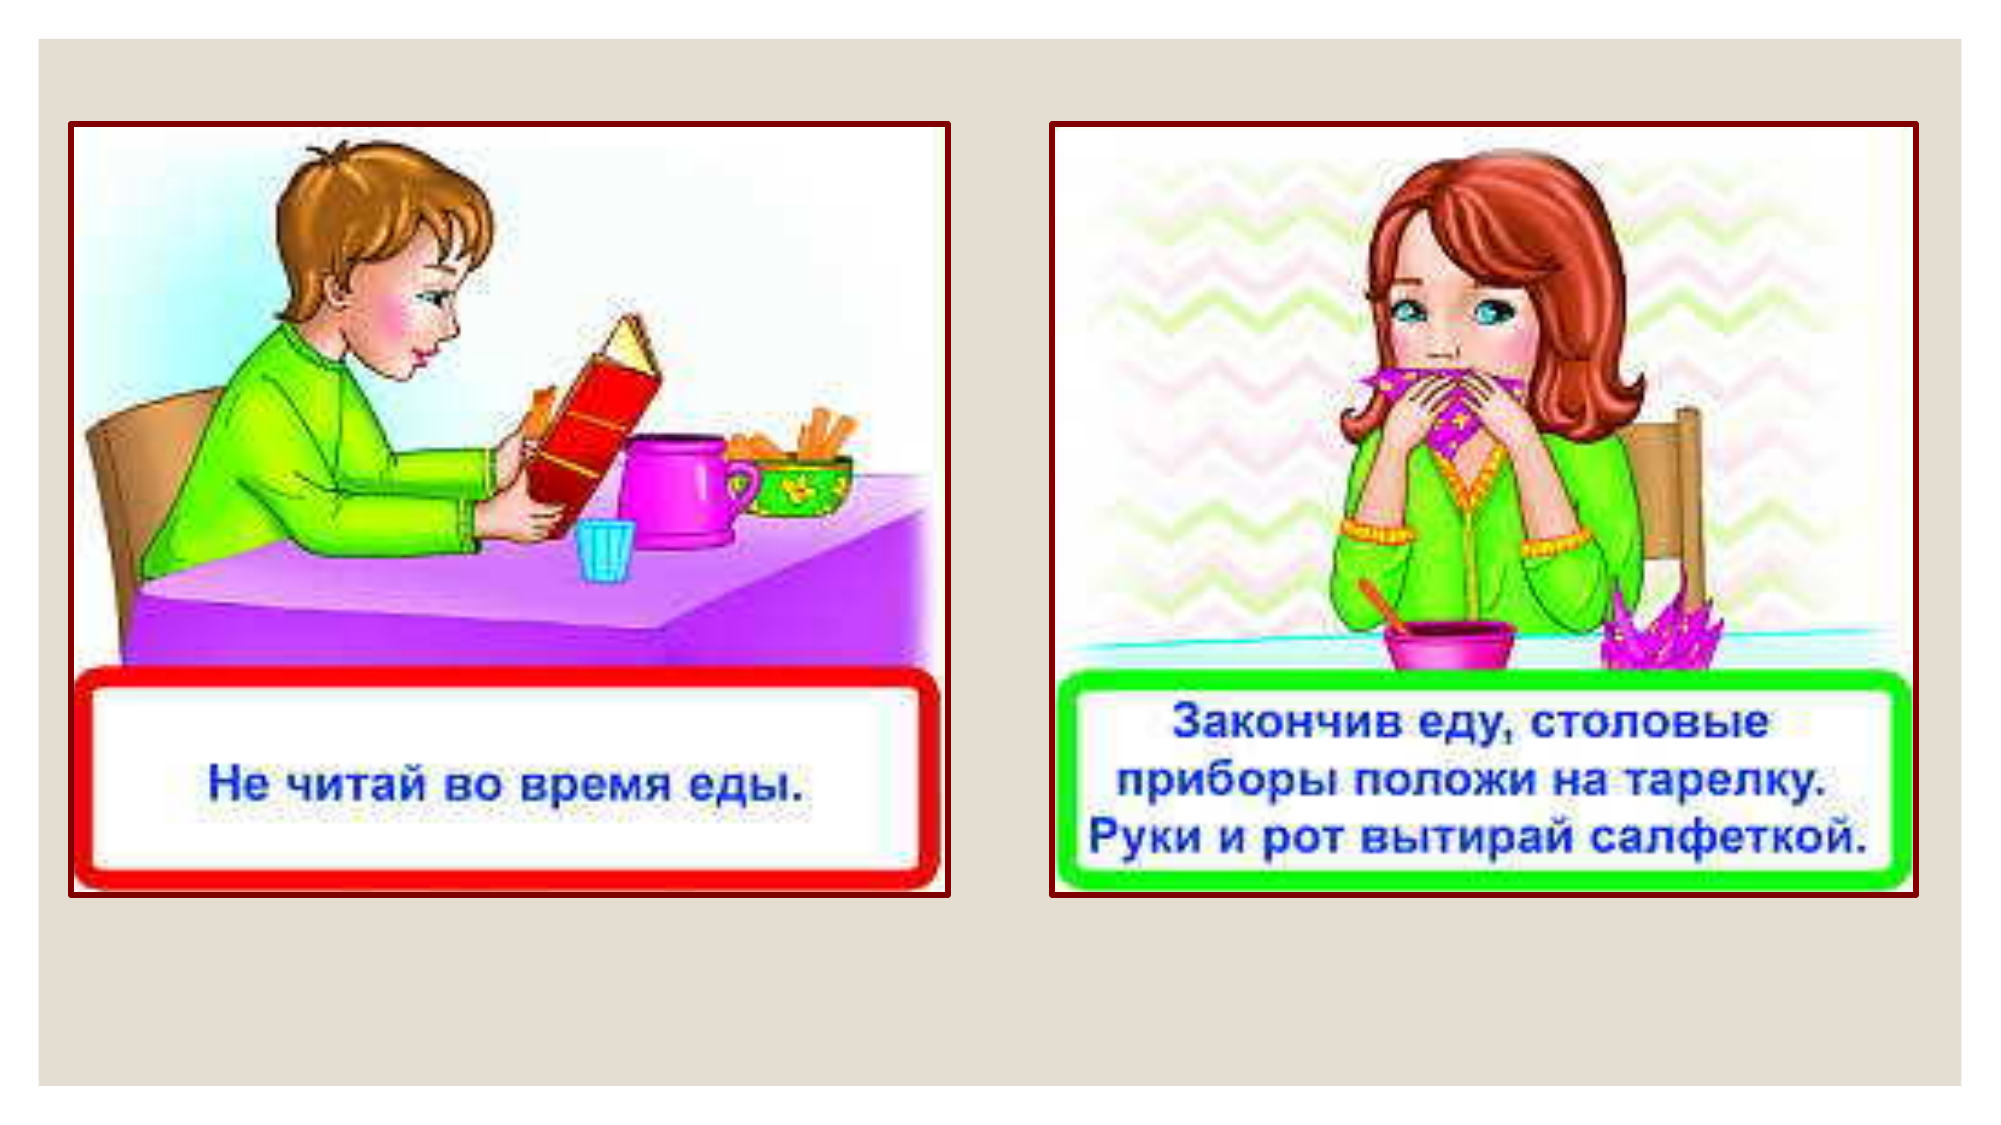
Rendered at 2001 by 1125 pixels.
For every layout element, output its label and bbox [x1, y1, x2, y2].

picture [73, 127, 945, 892]
picture [1055, 127, 1913, 892]
